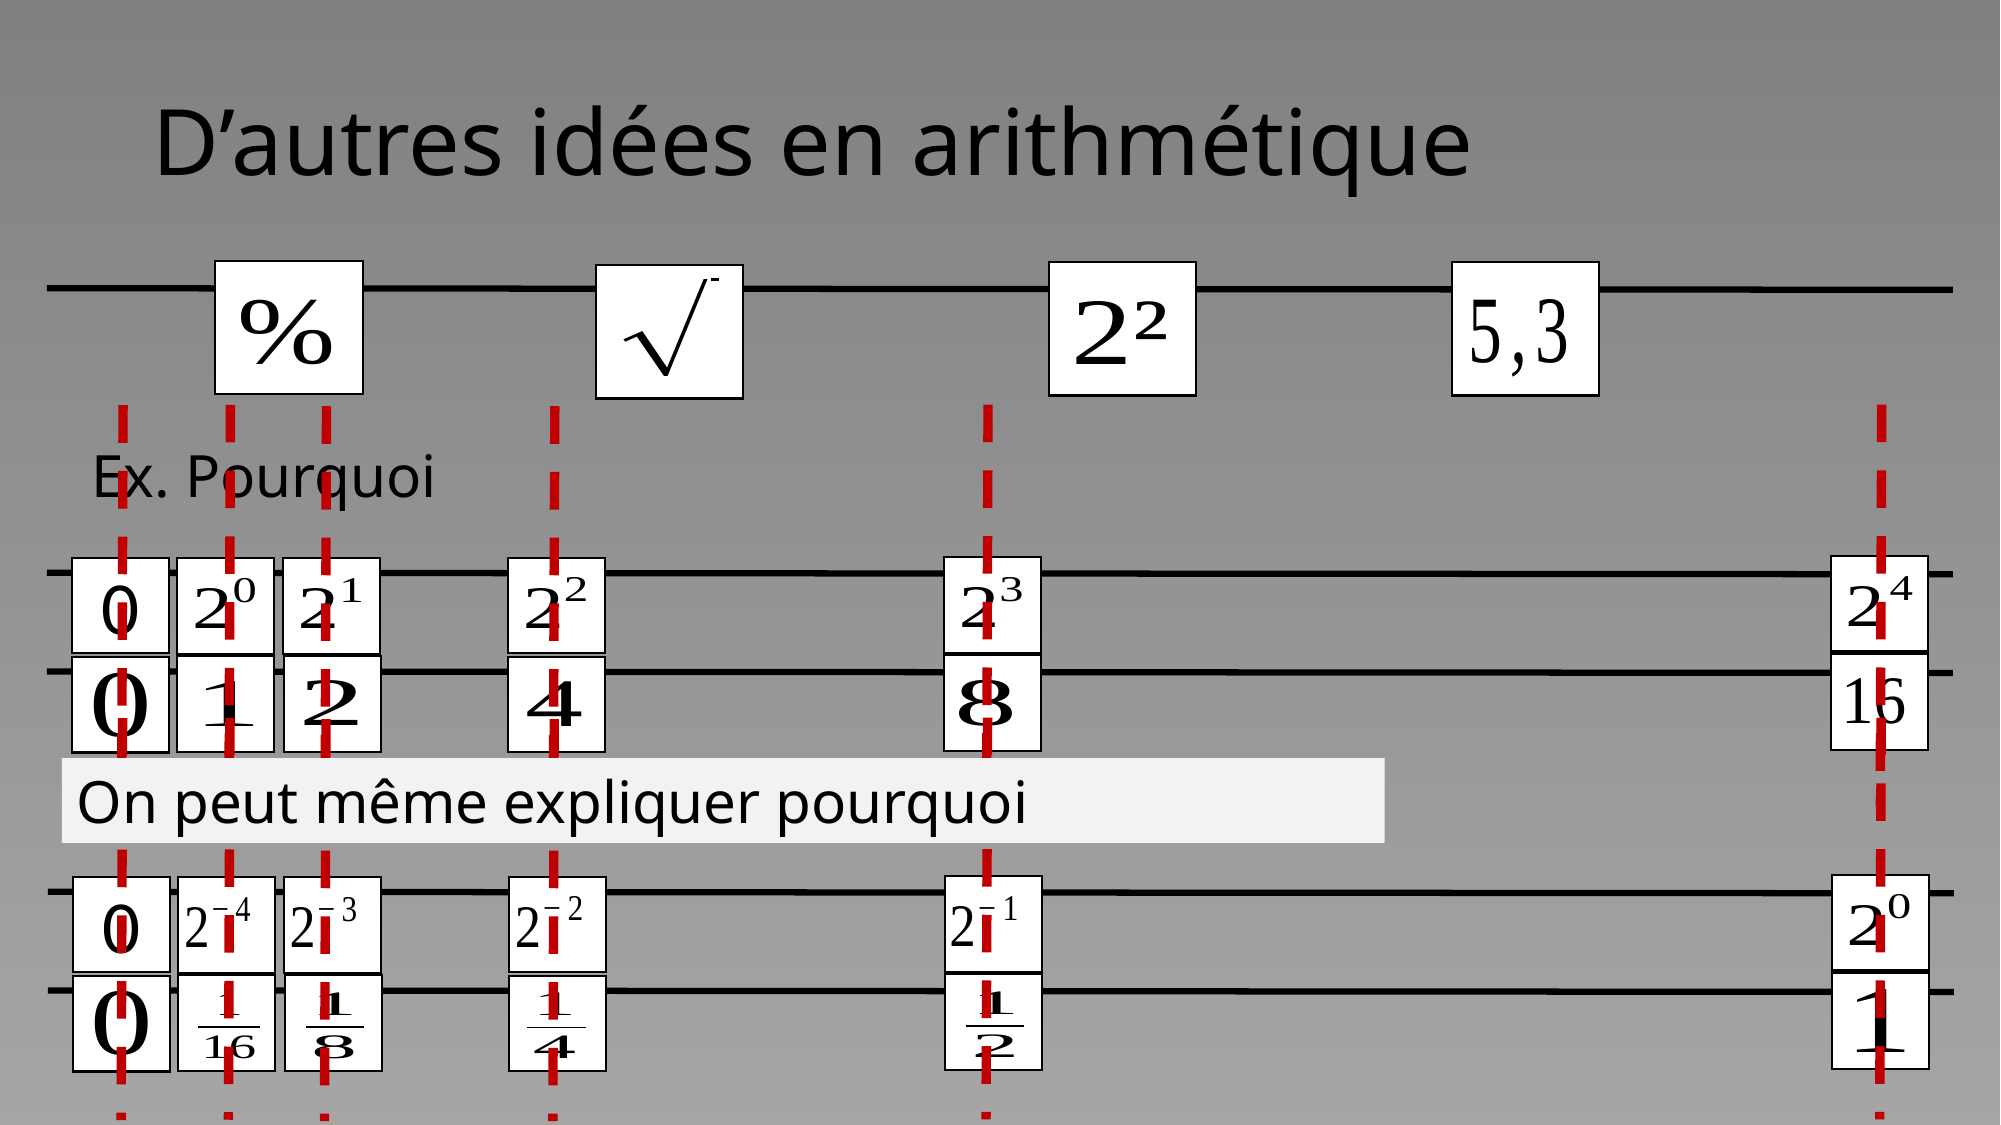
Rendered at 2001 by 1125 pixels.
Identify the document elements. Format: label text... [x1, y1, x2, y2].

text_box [282, 558, 325, 654]
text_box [327, 558, 380, 654]
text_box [508, 557, 553, 654]
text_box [555, 557, 605, 654]
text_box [124, 552, 169, 653]
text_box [944, 557, 986, 653]
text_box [555, 871, 986, 1077]
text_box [231, 558, 275, 654]
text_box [327, 656, 381, 752]
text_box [72, 653, 121, 760]
title D’autres idées en arithmétique [137, 59, 1863, 233]
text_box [284, 656, 325, 752]
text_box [231, 656, 275, 753]
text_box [123, 871, 228, 1077]
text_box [230, 871, 324, 1077]
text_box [124, 653, 169, 760]
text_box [989, 655, 1041, 752]
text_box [1882, 555, 1928, 652]
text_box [177, 656, 228, 753]
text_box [72, 552, 121, 653]
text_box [1830, 653, 1880, 750]
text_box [555, 656, 605, 753]
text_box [1882, 653, 1928, 750]
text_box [988, 871, 1879, 1077]
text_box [989, 557, 1041, 653]
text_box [944, 655, 986, 752]
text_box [1830, 555, 1880, 652]
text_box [47, 871, 121, 1077]
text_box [507, 656, 553, 753]
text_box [46, 261, 1953, 399]
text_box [327, 871, 552, 1077]
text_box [1882, 871, 1954, 1077]
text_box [177, 558, 228, 654]
